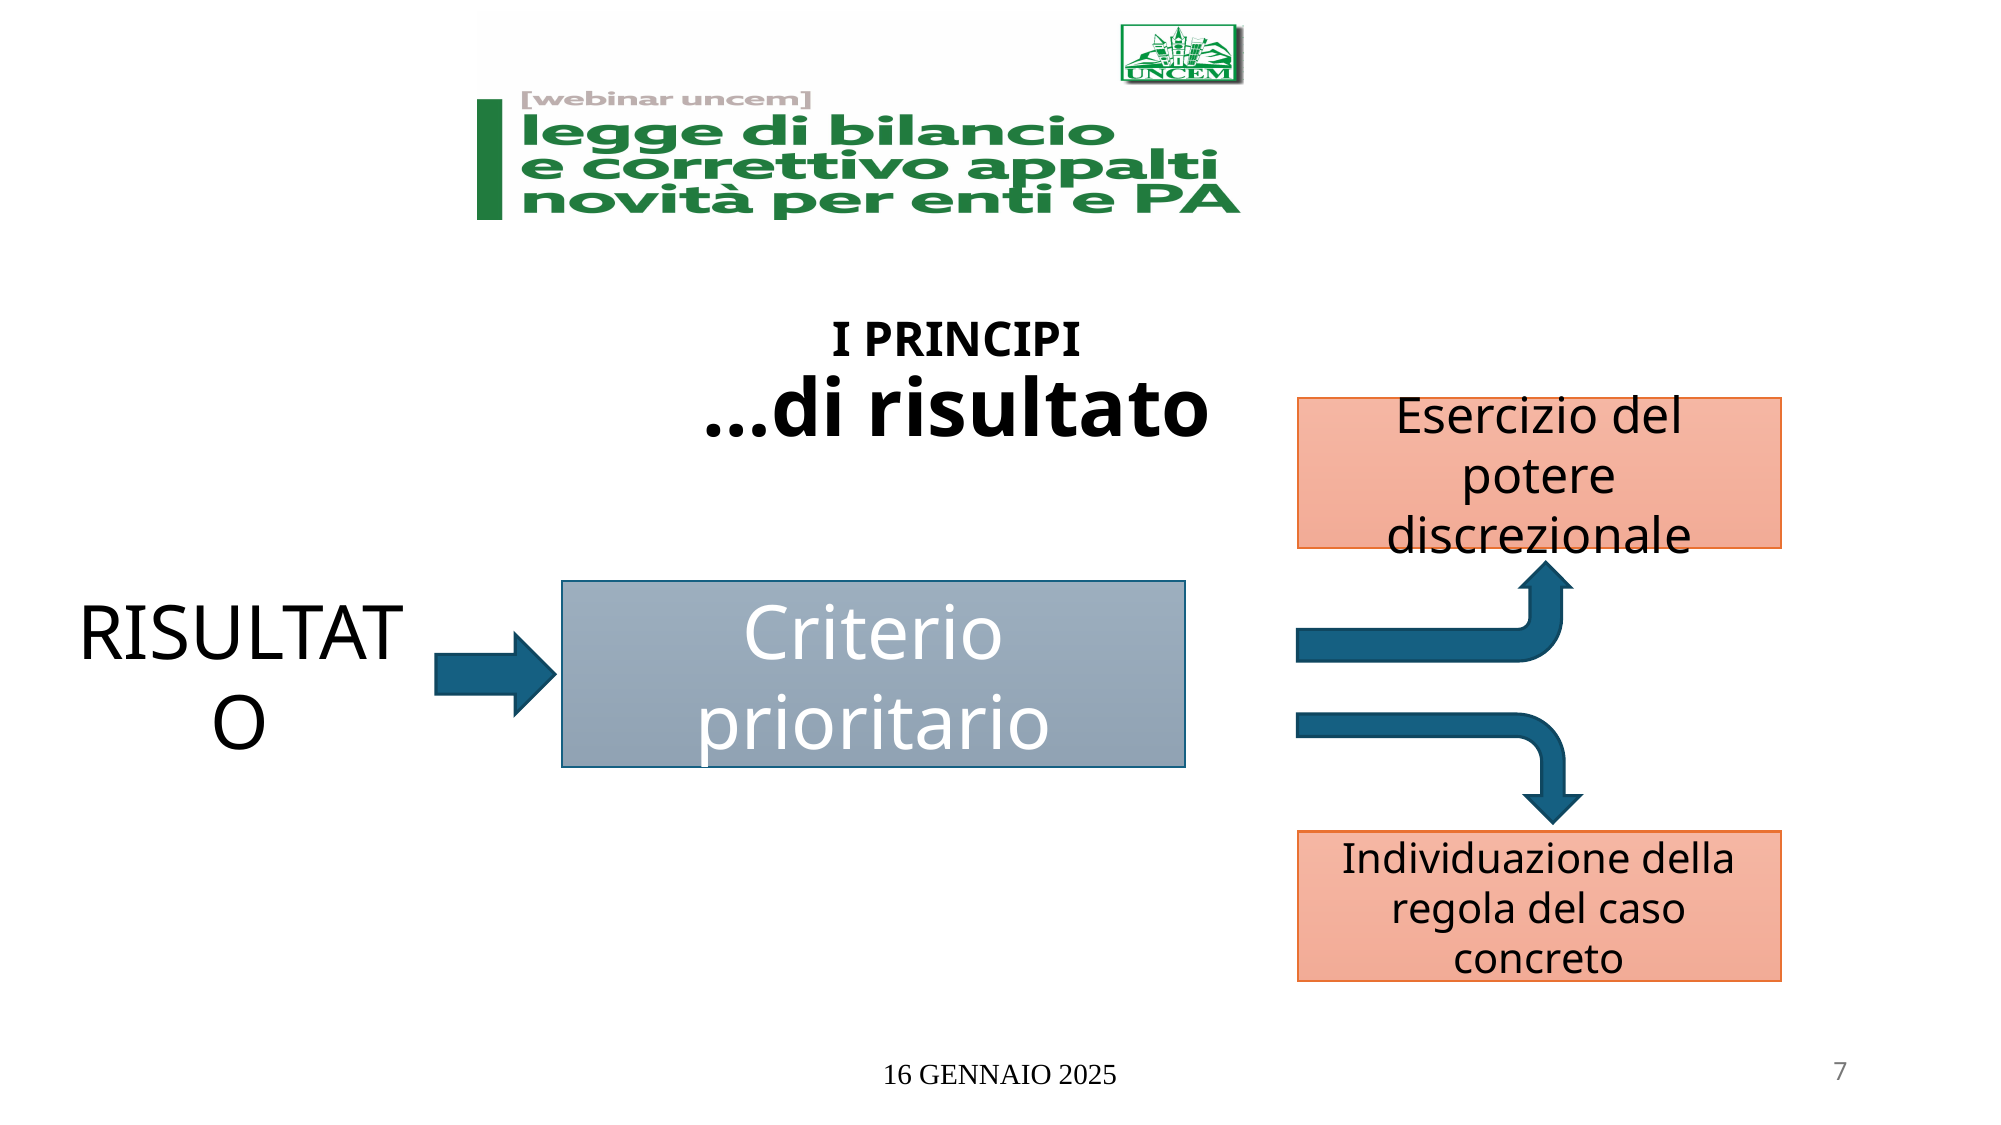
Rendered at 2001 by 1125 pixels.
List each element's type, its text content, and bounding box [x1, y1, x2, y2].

footer 16 GENNAIO 2025 [662, 1042, 1338, 1103]
text_box RISULTATO [42, 580, 437, 768]
text_box [1295, 712, 1584, 826]
text_box Criterio prioritario [561, 580, 1186, 768]
text_box [1295, 560, 1575, 663]
slide_number 7 [1412, 1042, 1863, 1103]
text_box [434, 630, 558, 718]
text_box Individuazione della regola del caso concreto [1297, 830, 1782, 982]
title I PRINCIPI …di risultato [207, 307, 1707, 462]
text_box Esercizio del potere discrezionale [1297, 397, 1782, 549]
picture [476, 10, 1270, 220]
